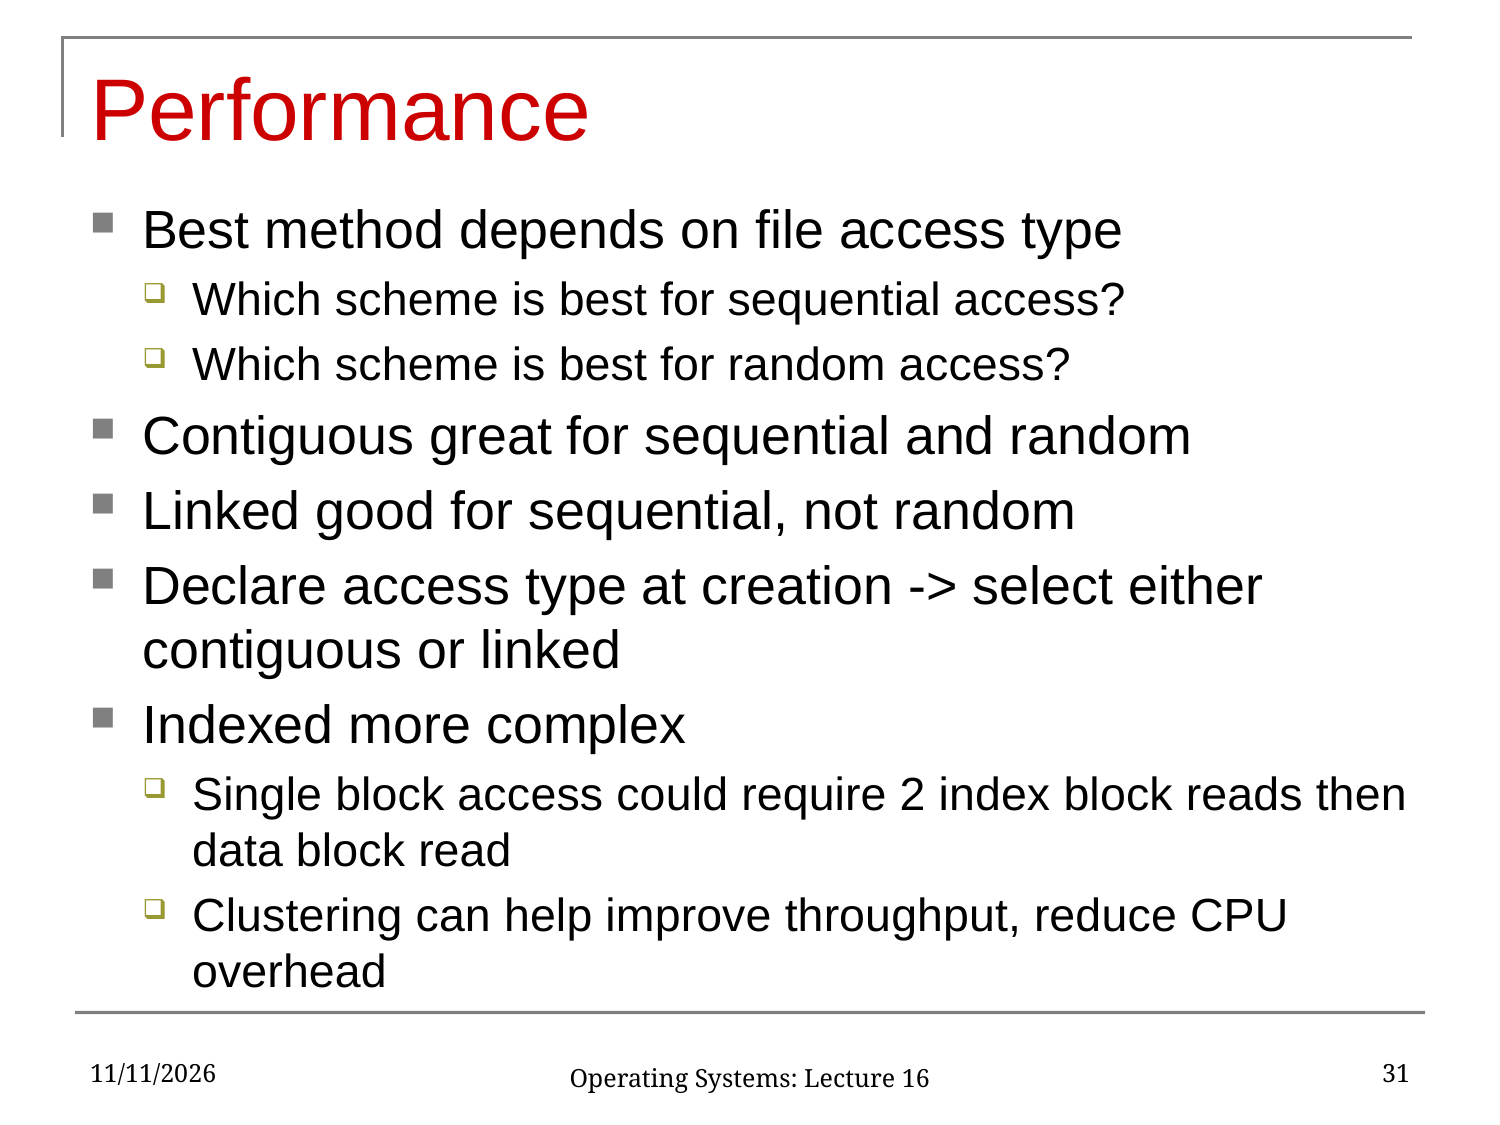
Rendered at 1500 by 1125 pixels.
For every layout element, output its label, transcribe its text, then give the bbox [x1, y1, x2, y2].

list Best method depends on file access type Which scheme is best for sequential access? Which scheme is best for random access? Contiguous great for sequential and random Linked good for sequential, not random Declare access type at creation -> select either contiguous or linked Indexed more complex Single block access could require 2 index block reads then data block read Clustering can help improve throughput, reduce CPU overhead [75, 187, 1425, 1006]
footer Operating Systems: Lecture 16 [512, 1024, 988, 1101]
slide_number 31 [1074, 1023, 1426, 1100]
title Performance [75, 45, 1425, 163]
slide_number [74, 1023, 426, 1100]
